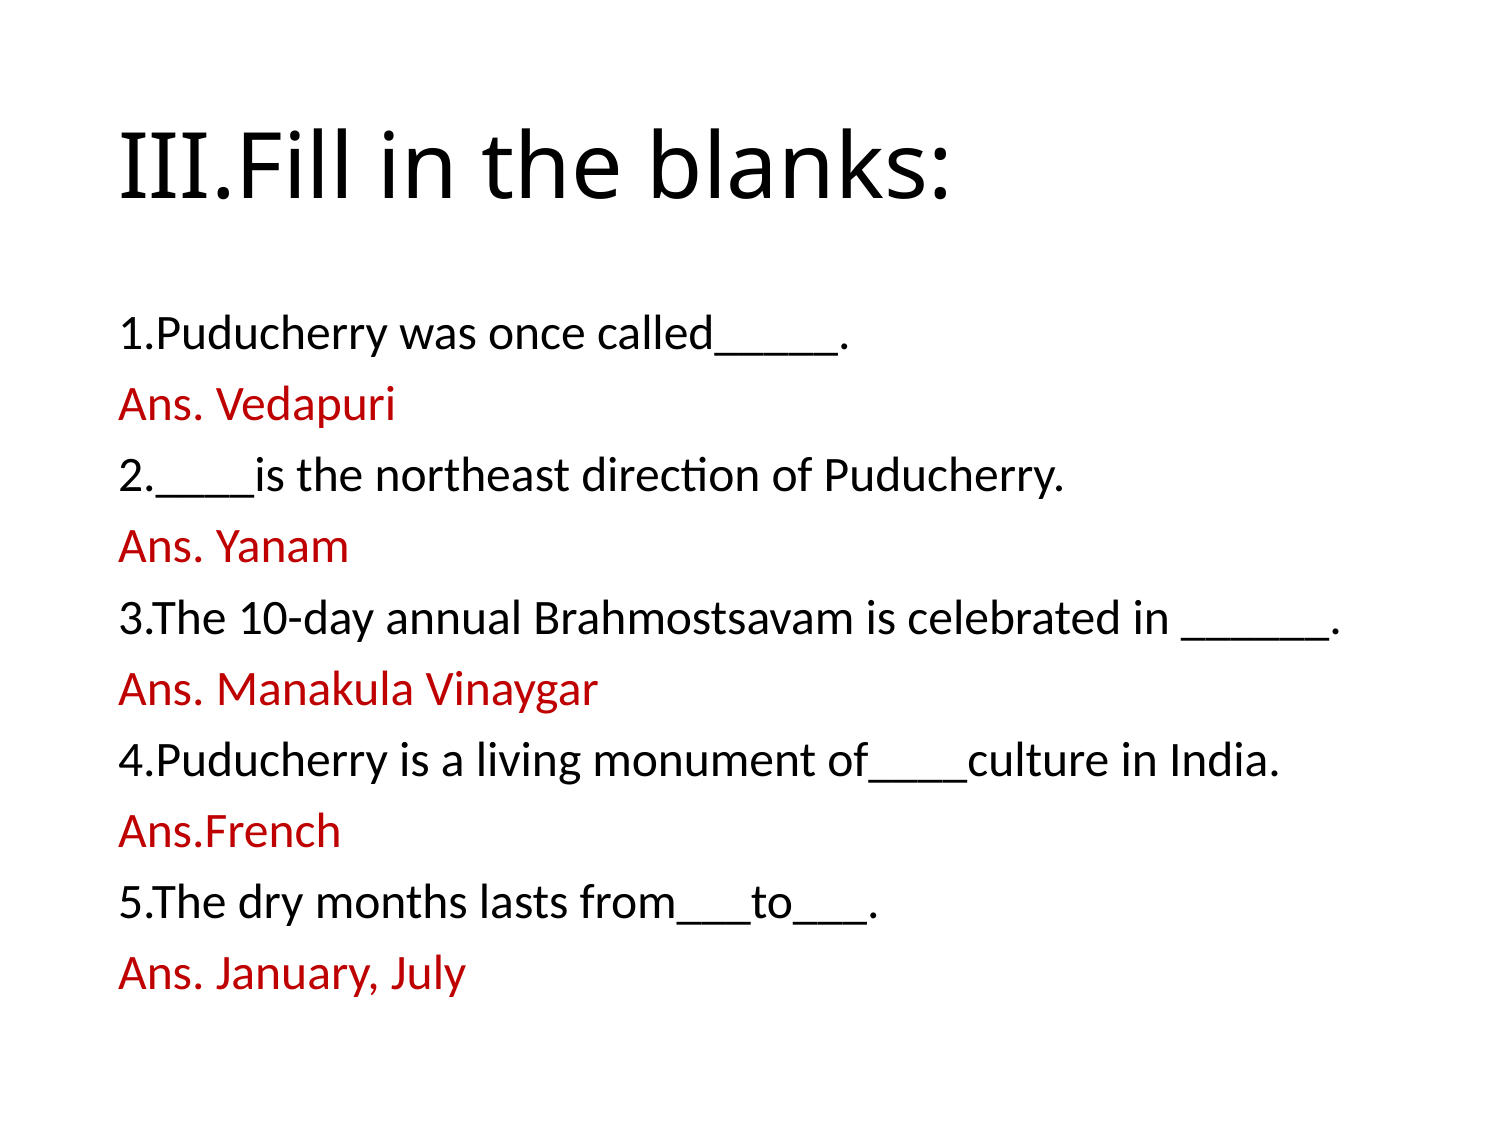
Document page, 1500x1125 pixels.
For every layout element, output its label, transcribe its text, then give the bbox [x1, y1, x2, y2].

list 1.Puducherry was once called_____. Ans. Vedapuri 2.____is the northeast direction of Puducherry. Ans. Yanam 3.The 10-day annual Brahmostsavam is celebrated in ______. Ans. Manakula Vinaygar 4.Puducherry is a living monument of____culture in India. Ans.French 5.The dry months lasts from___to___. Ans. January, July [103, 299, 1397, 1014]
title III.Fill in the blanks: [103, 59, 1397, 278]
